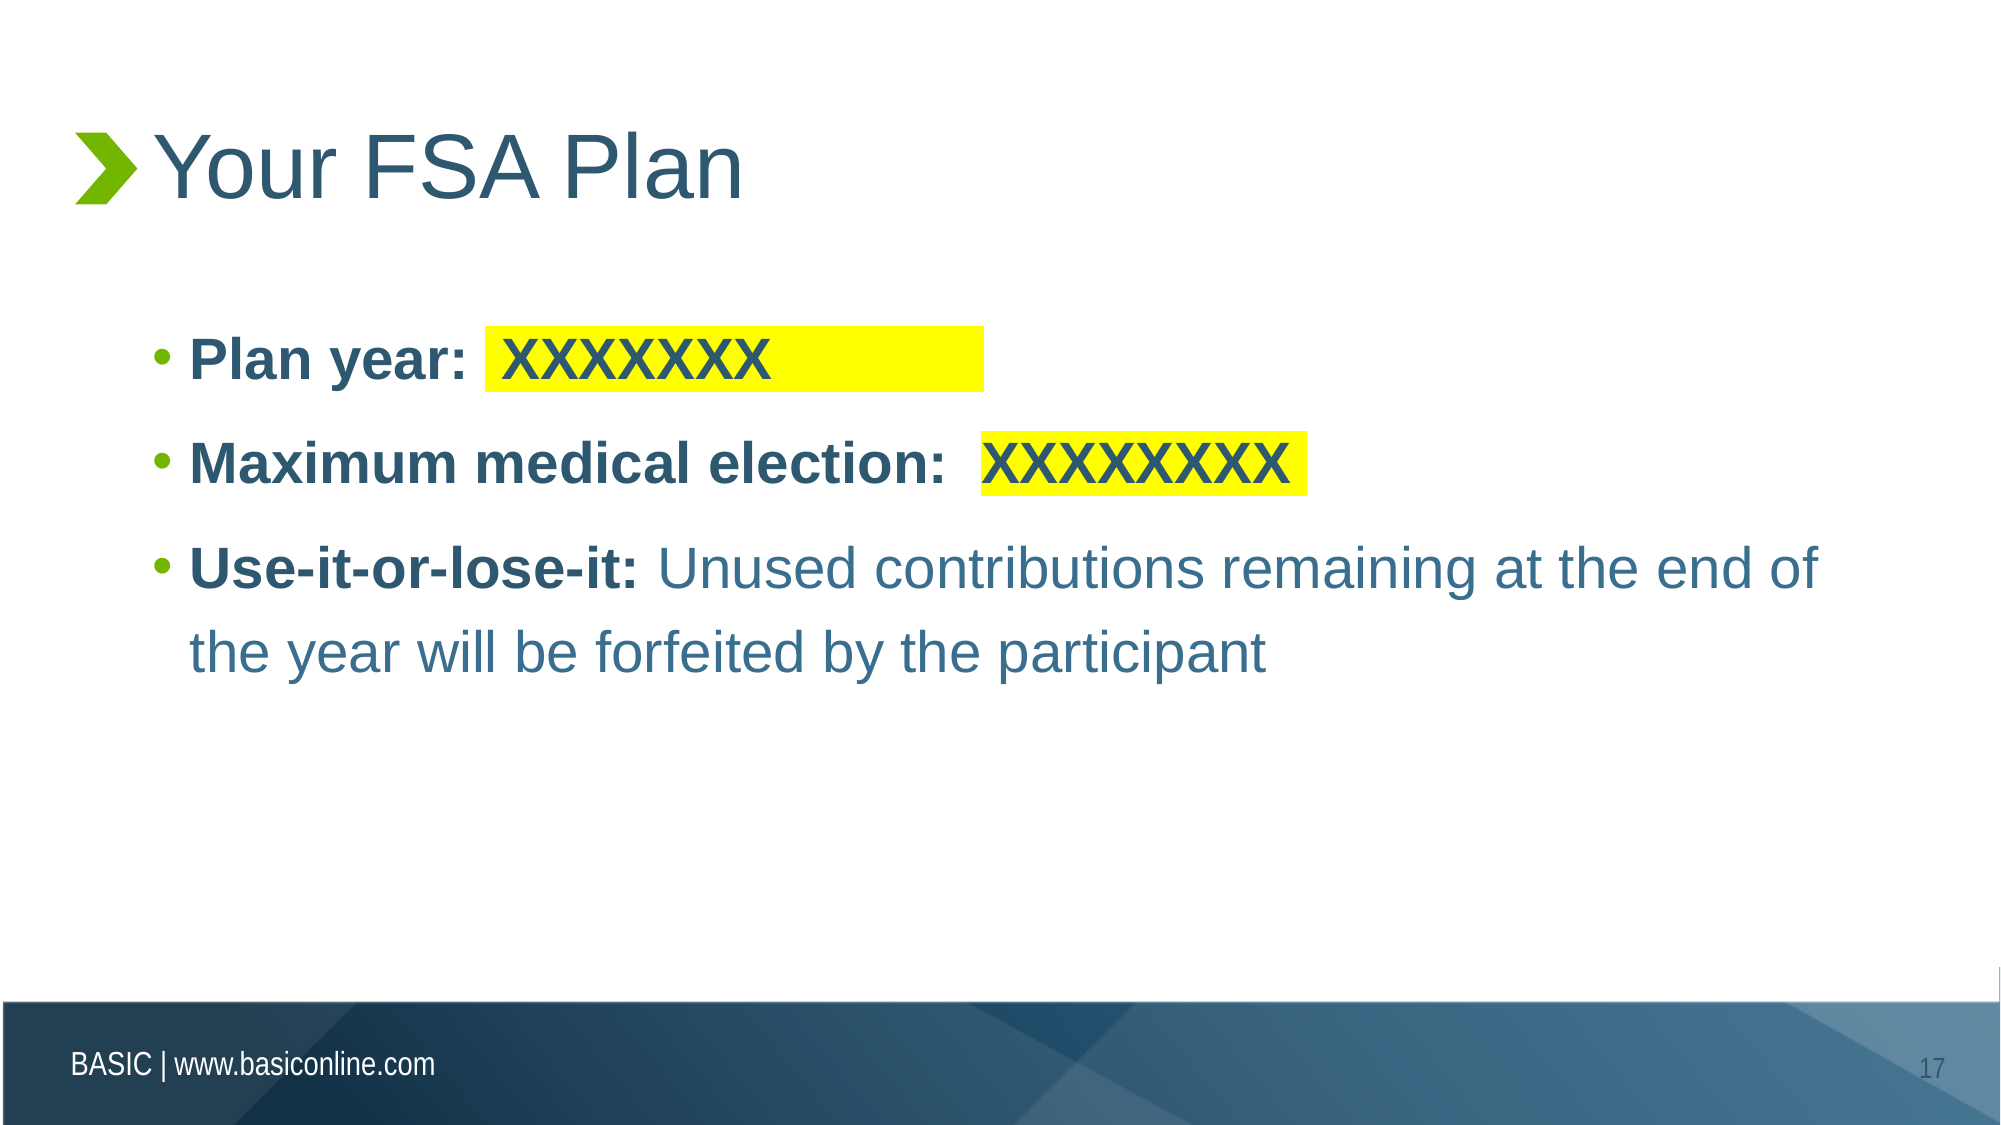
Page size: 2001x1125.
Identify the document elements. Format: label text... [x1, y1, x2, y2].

list Plan year: XXXXXXX Maximum medical election: XXXXXXXX Use-it-or-lose-it: Unused contributions remaining at the end of the year will be forfeited by the participant [137, 299, 1863, 985]
picture [0, 967, 2001, 1125]
title Your FSA Plan [137, 59, 1863, 278]
